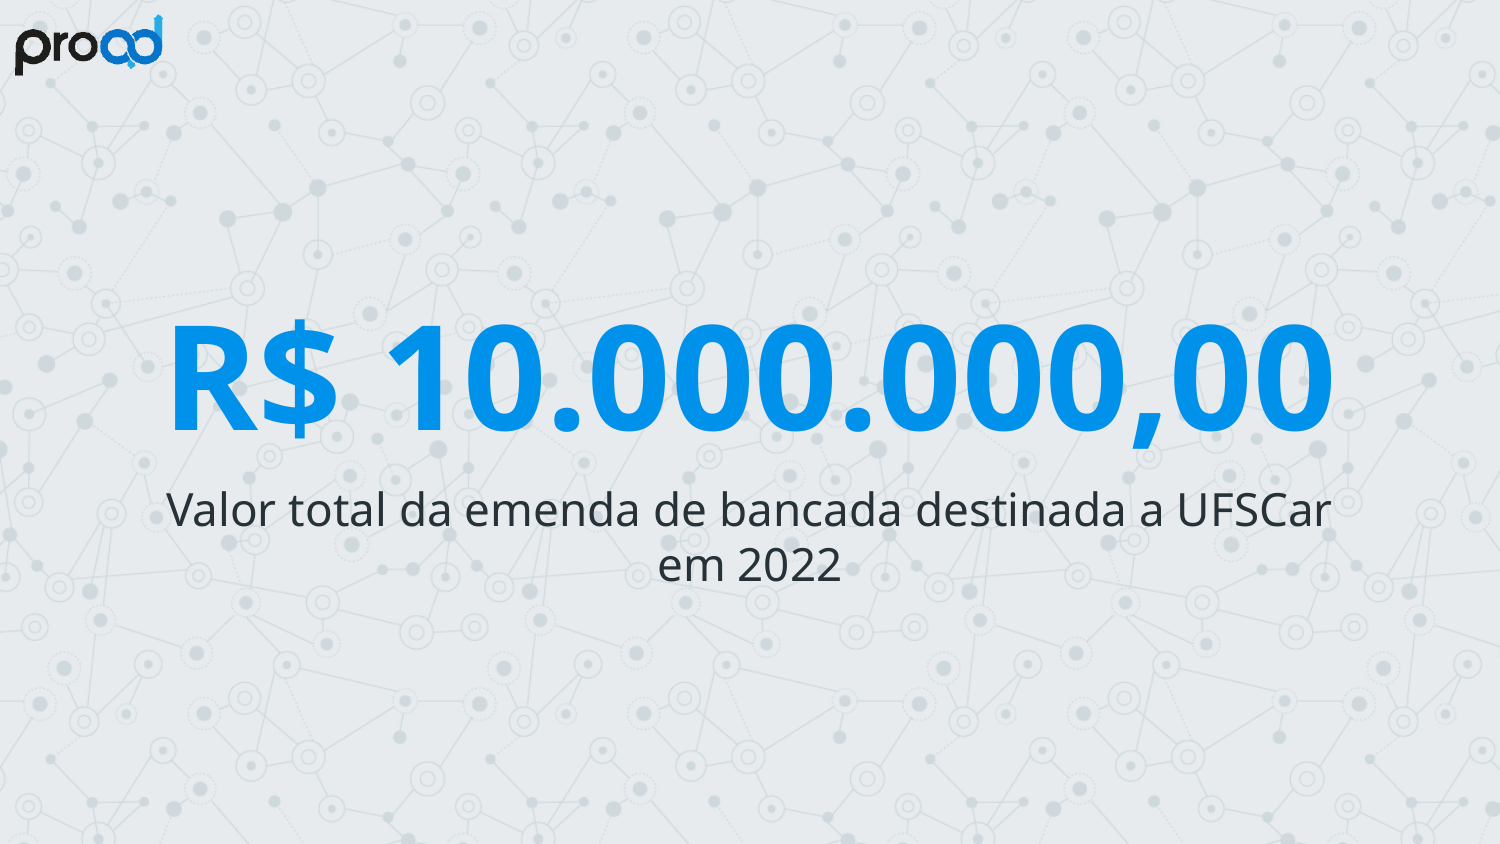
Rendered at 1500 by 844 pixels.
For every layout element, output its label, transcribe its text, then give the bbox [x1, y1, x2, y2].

subtitle Valor total da emenda de bancada destinada a UFSCar em 2022 [112, 465, 1388, 595]
picture [15, 13, 172, 78]
title R$ 10.000.000,00 [112, 284, 1388, 465]
